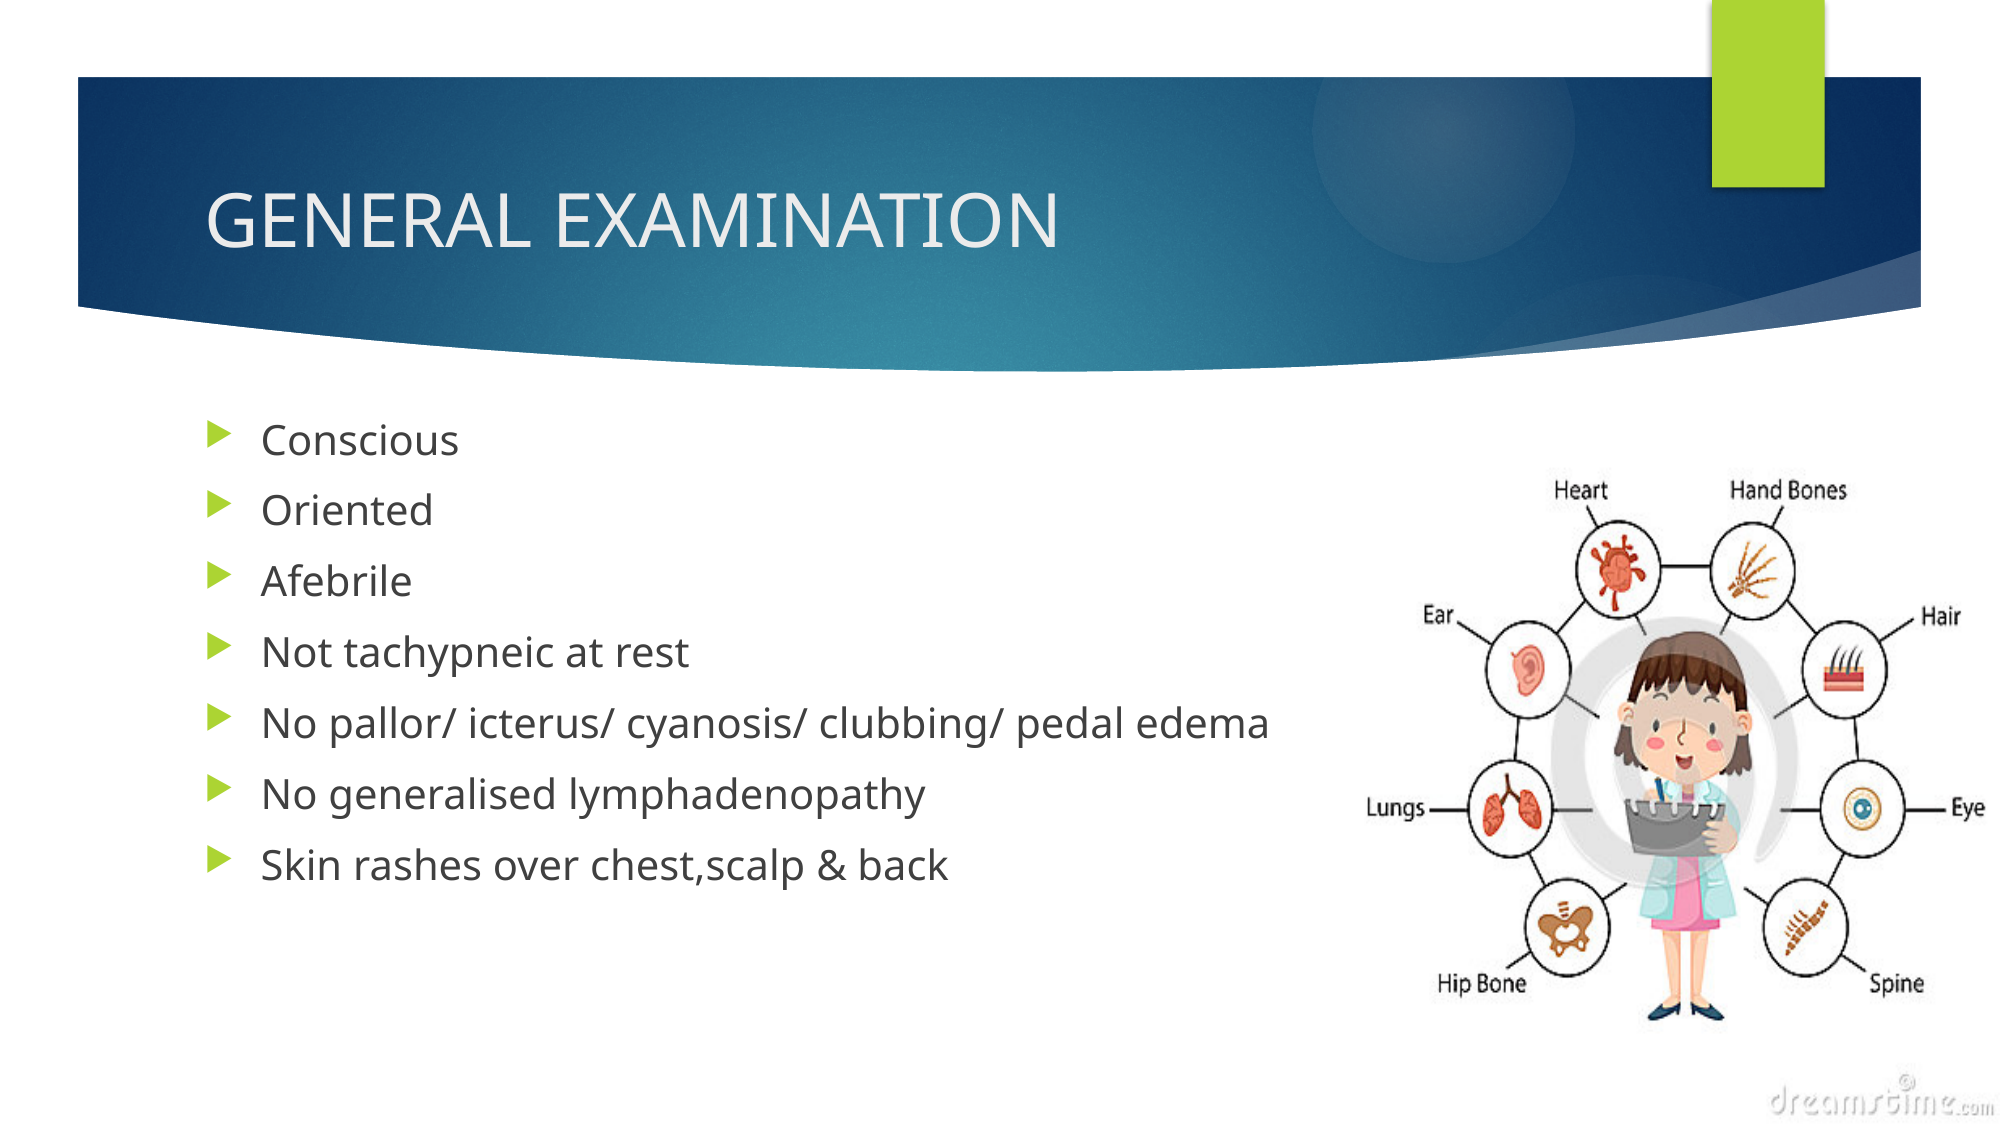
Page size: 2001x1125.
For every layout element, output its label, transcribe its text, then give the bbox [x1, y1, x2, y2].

list Conscious Oriented Afebrile Not tachypneic at rest No pallor/ icterus/ cyanosis/ clubbing/ pedal edema No generalised lymphadenopathy Skin rashes over chest,scalp & back [189, 405, 1346, 1068]
title GENERAL EXAMINATION [189, 159, 1627, 276]
picture [1351, 379, 2000, 1125]
